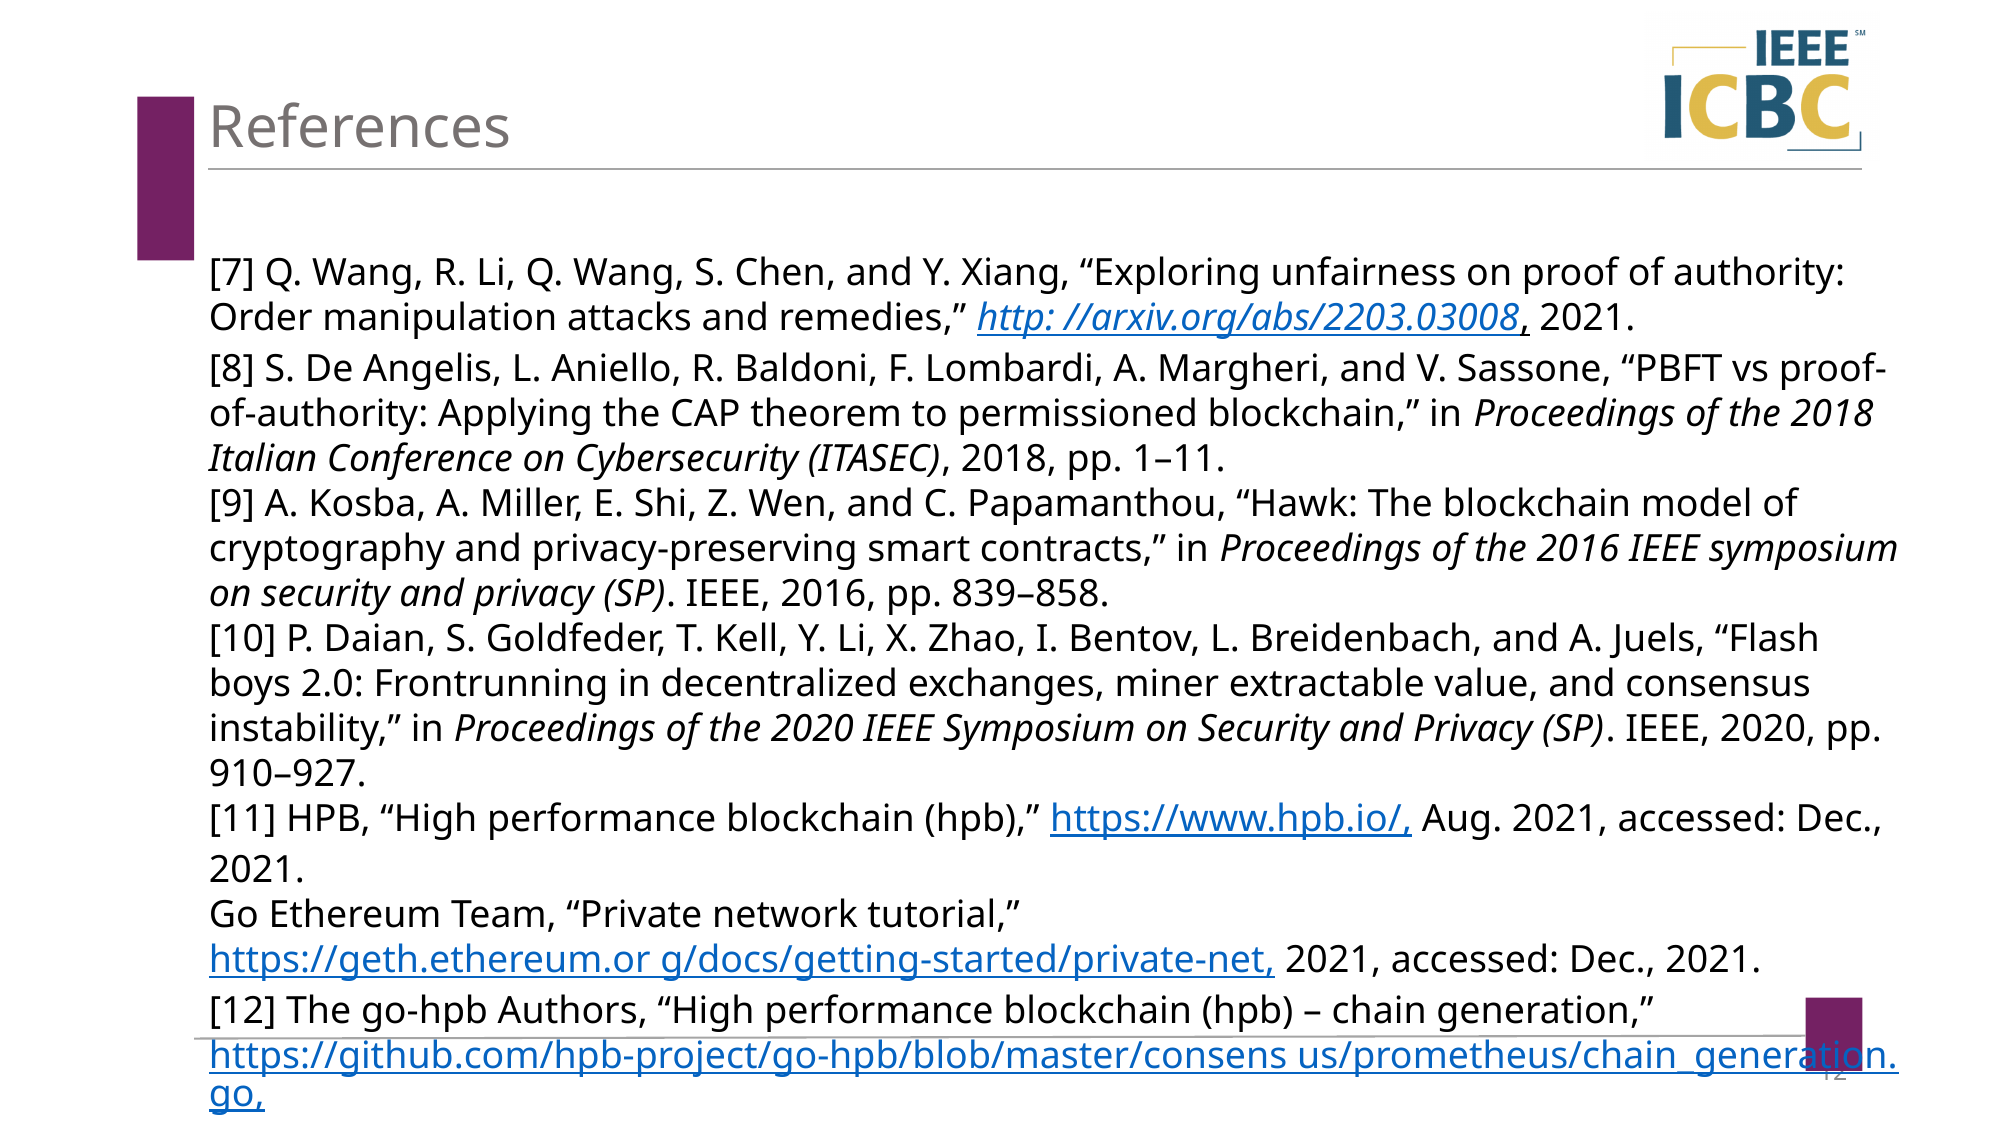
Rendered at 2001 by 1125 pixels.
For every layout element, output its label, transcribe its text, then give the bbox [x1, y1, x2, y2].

text_box References [194, 81, 1747, 167]
text_box [136, 96, 195, 261]
picture [1644, 11, 1880, 161]
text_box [194, 1035, 1806, 1039]
text_box [7] Q. Wang, R. Li, Q. Wang, S. Chen, and Y. Xiang, “Exploring unfairness on proof of authority: Order manipulation attacks and remedies,” http: //arxiv.org/abs/2203.03008, 2021. [8] S. De Angelis, L. Aniello, R. Baldoni, F. Lombardi, A. Margheri, and V. Sassone, “PBFT vs proof-of-authority: Applying the CAP theorem to permissioned blockchain,” in Proceedings of the 2018 Italian Conference on Cybersecurity (ITASEC), 2018, pp. 1–11. [9] A. Kosba, A. Miller, E. Shi, Z. Wen, and C. Papamanthou, “Hawk: The blockchain model of cryptography and privacy-preserving smart contracts,” in Proceedings of the 2016 IEEE symposium on security and privacy (SP). IEEE, 2016, pp. 839–858. [10] P. Daian, S. Goldfeder, T. Kell, Y. Li, X. Zhao, I. Bentov, L. Breidenbach, and A. Juels, “Flash boys 2.0: Frontrunning in decentralized exchanges, miner extractable value, and consensus instability,” in Proceedings of the 2020 IEEE Symposium on Security and Privacy (SP). IEEE, 2020, pp. 910–927. [11] HPB, “High performance blockchain (hpb),” https://www.hpb.io/, Aug. 2021, accessed: Dec., 2021. Go Ethereum Team, “Private network tutorial,” https://geth.ethereum.or g/docs/getting-started/private-net, 2021, accessed: Dec., 2021. [12] The go-hpb Authors, “High performance blockchain (hpb) – chain generation,” https://github.com/hpb-project/go-hpb/blob/master/consens us/prometheus/chain_generation.go, Aug. 2021, accessed: Dec., 2021. [194, 240, 1917, 1125]
